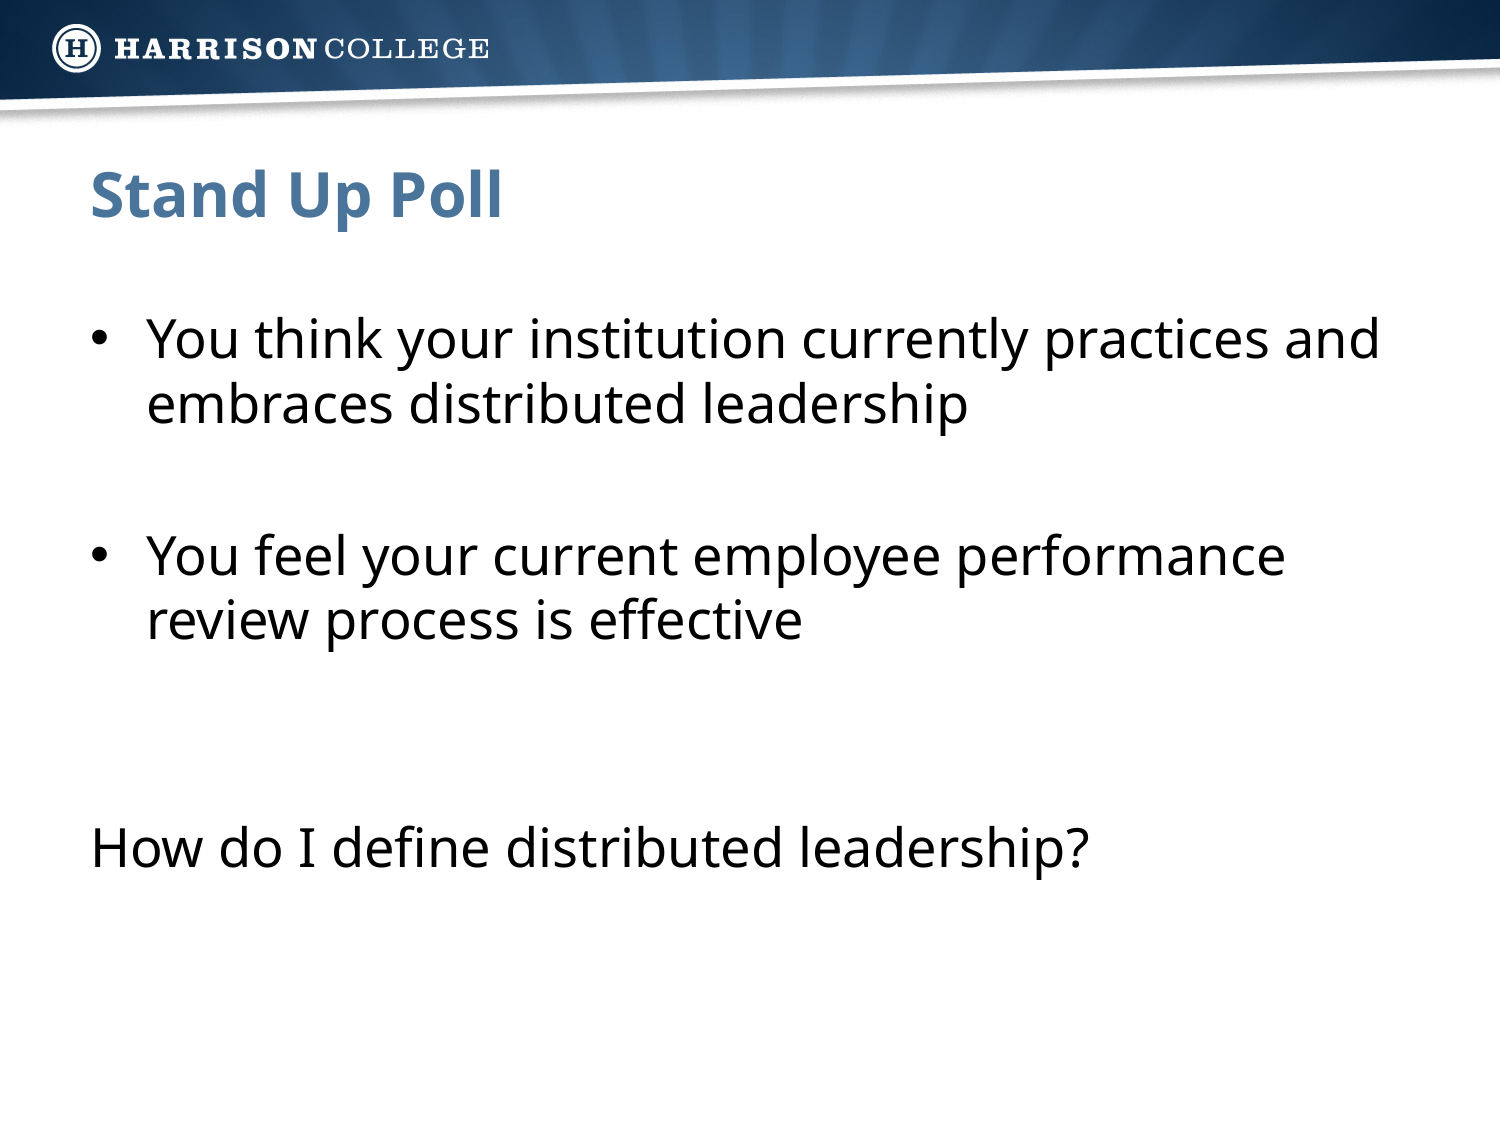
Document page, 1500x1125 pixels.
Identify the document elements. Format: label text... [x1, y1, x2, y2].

list You think your institution currently practices and embraces distributed leadership You feel your current employee performance review process is effective How do I define distributed leadership? [75, 296, 1425, 1091]
picture [0, 0, 1500, 1125]
title Stand Up Poll [75, 122, 1425, 263]
